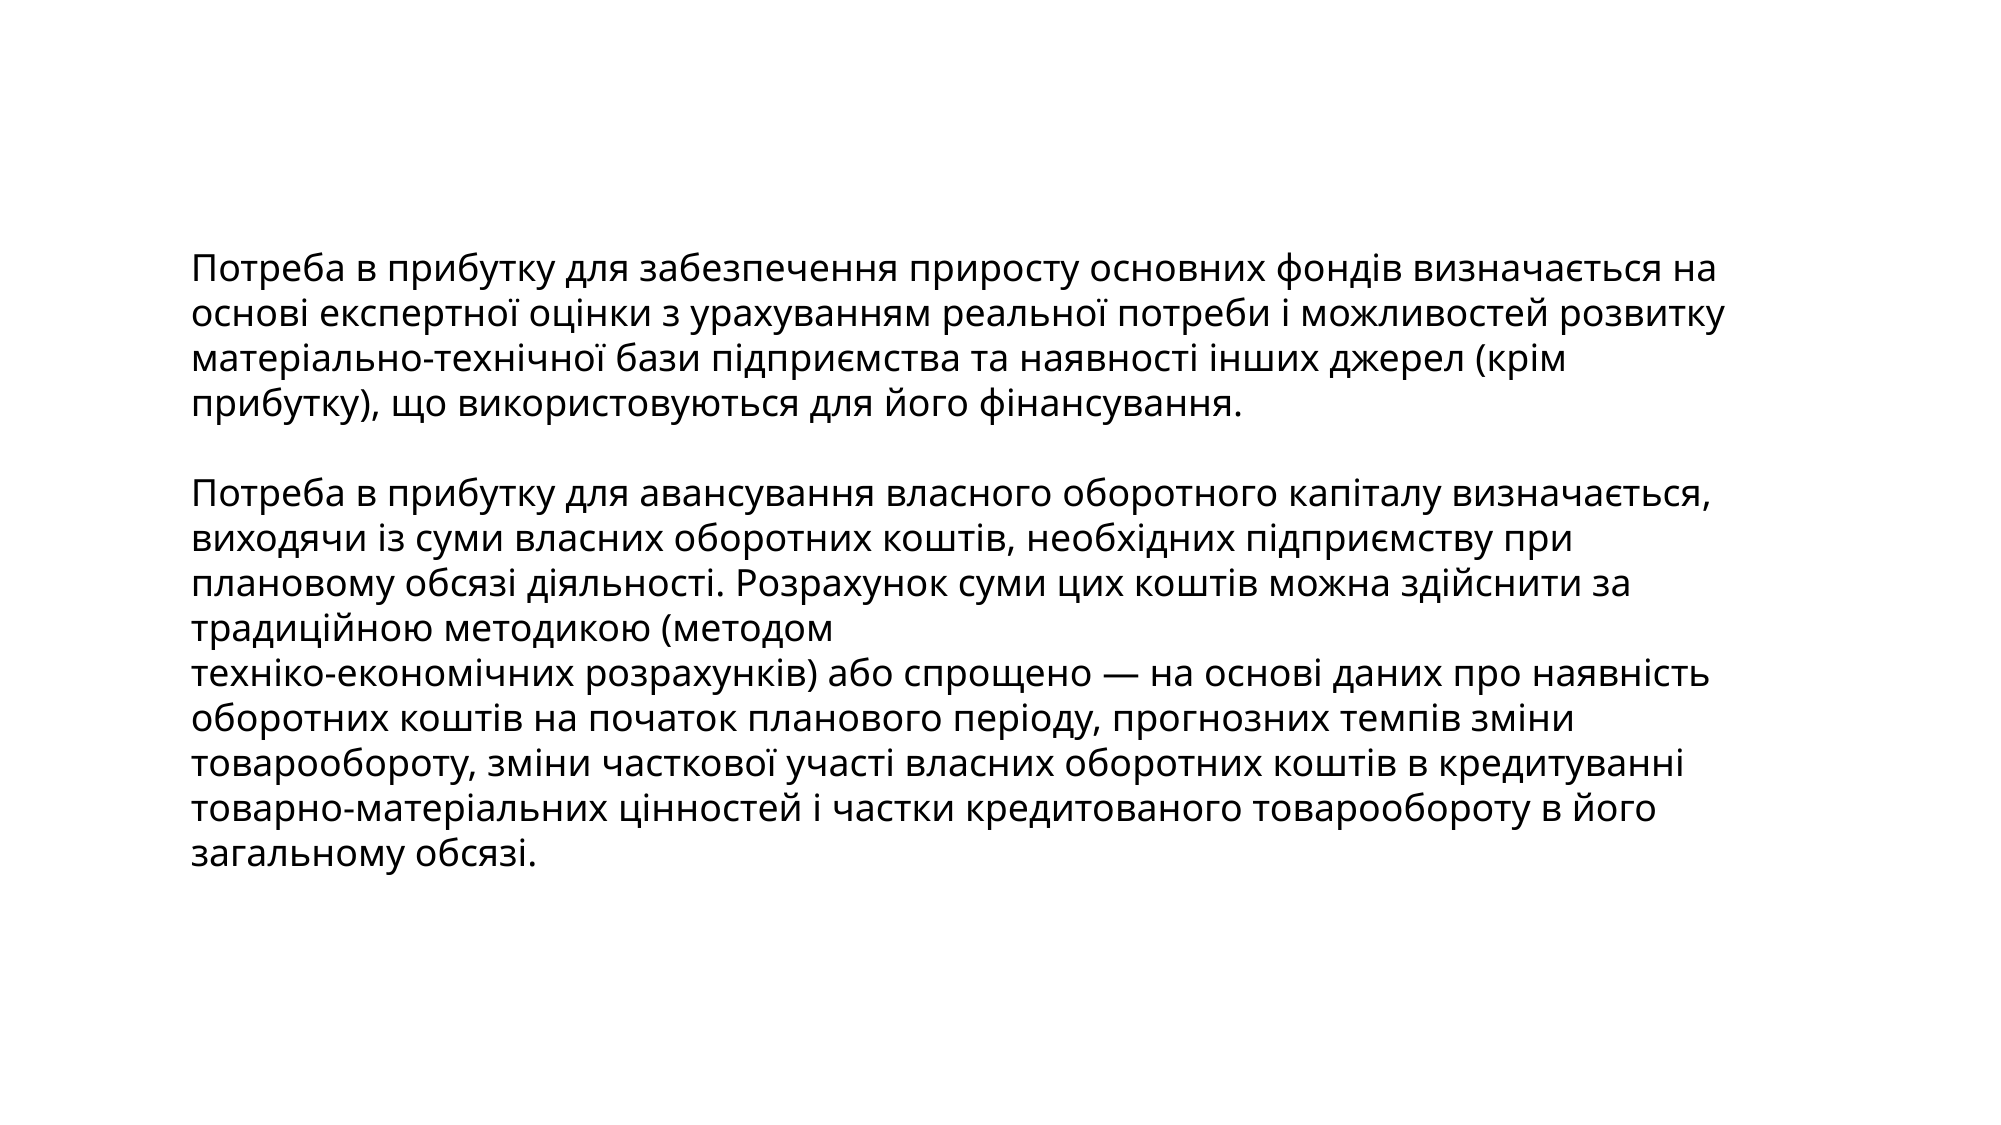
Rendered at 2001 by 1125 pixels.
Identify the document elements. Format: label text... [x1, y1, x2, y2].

text_box Потреба в прибутку для забезпечення приросту основних фондів визначається на основі експертної оцінки з урахуванням реальної потреби і можливостей розвитку матеріально-технічної бази підприємства та наявності інших джерел (крім прибутку), що використовуються для його фінансування. Потреба в прибутку для авансування власного оборотного капіталу визначається, виходячи із суми власних оборотних коштів, необхідних підприємству при плановому обсязі діяльності. Розрахунок суми цих коштів можна здійснити за традиційною методикою (методом техніко-економічних розрахунків) або спрощено — на основі даних про наявність оборотних коштів на початок планового періоду, прогнозних темпів зміни товарообороту, зміни часткової участі власних оборотних коштів в кредитуванні товарно-матеріальних цінностей і частки кредитованого товарообороту в його загальному обсязі. [176, 236, 1767, 882]
